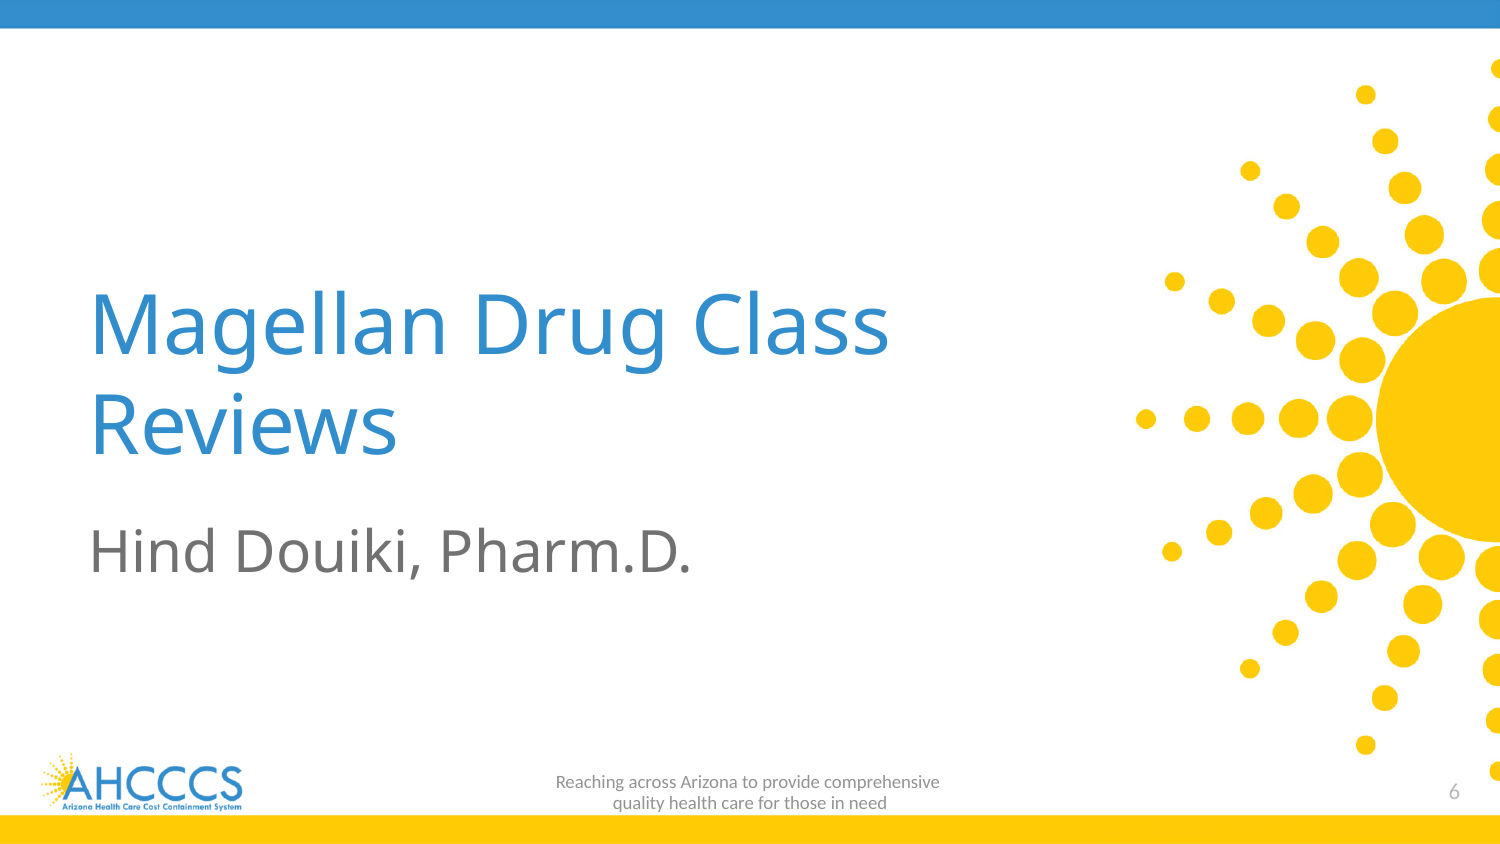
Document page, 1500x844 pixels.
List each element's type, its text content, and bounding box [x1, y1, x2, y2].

title Magellan Drug Class Reviews [73, 175, 1138, 479]
footer Reaching across Arizona to provide comprehensive quality health care for those in need [0, 764, 1500, 844]
picture [0, 0, 1500, 764]
subtitle Hind Douiki, Pharm.D. [73, 506, 1013, 713]
